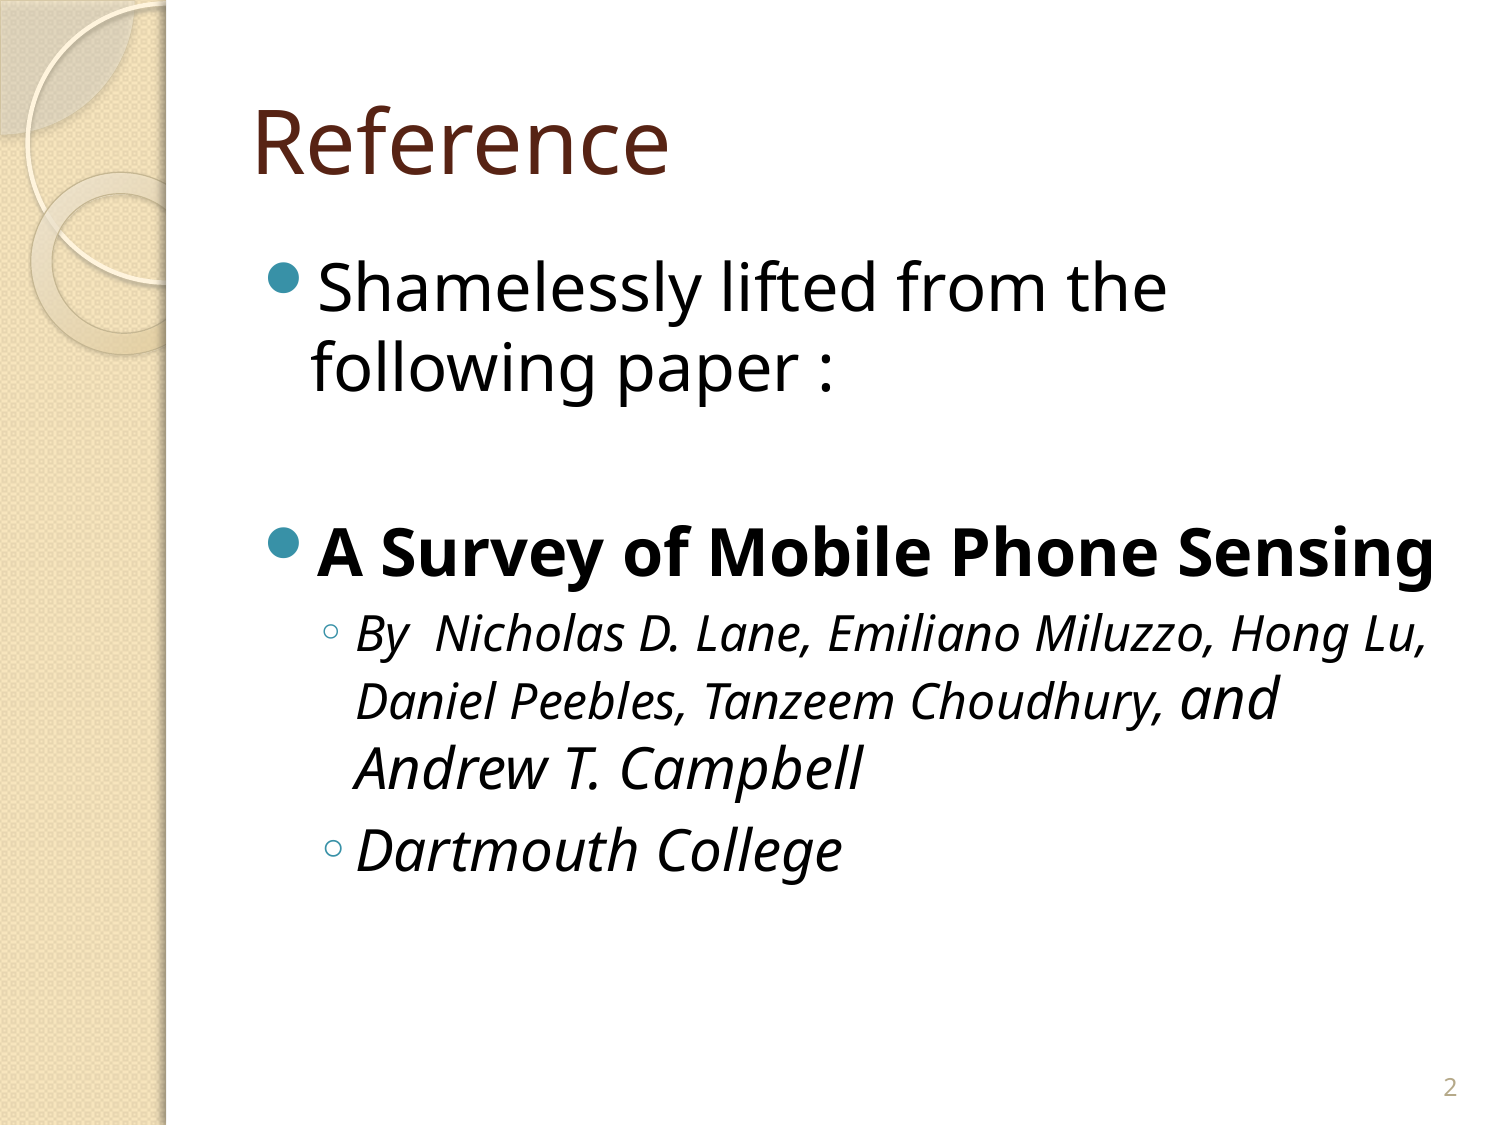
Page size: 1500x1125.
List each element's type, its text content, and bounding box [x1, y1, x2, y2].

title Reference [235, 45, 1466, 233]
list Shamelessly lifted from the following paper : A Survey of Mobile Phone Sensing By Nicholas D. Lane, Emiliano Miluzzo, Hong Lu, Daniel Peebles, Tanzeem Choudhury, and Andrew T. Campbell Dartmouth College [235, 237, 1466, 1025]
slide_number 2 [1413, 1034, 1488, 1113]
